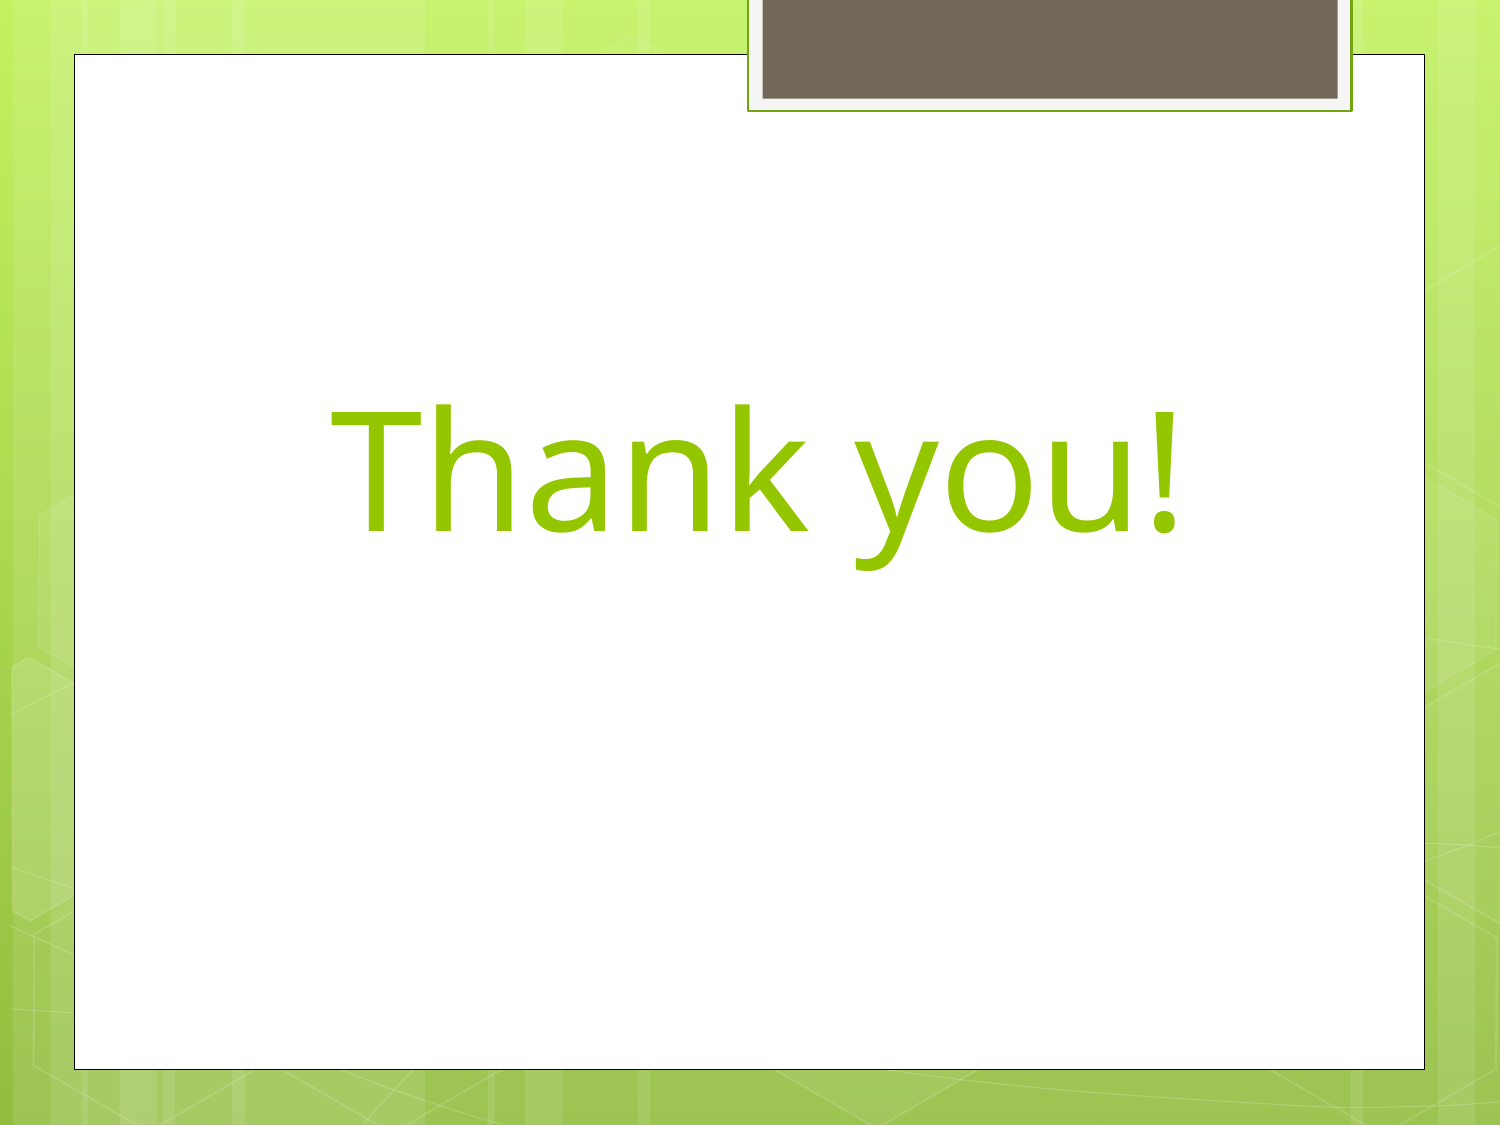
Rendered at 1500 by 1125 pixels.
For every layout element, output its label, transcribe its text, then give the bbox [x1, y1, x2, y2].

title Thank you! [183, 385, 1336, 573]
